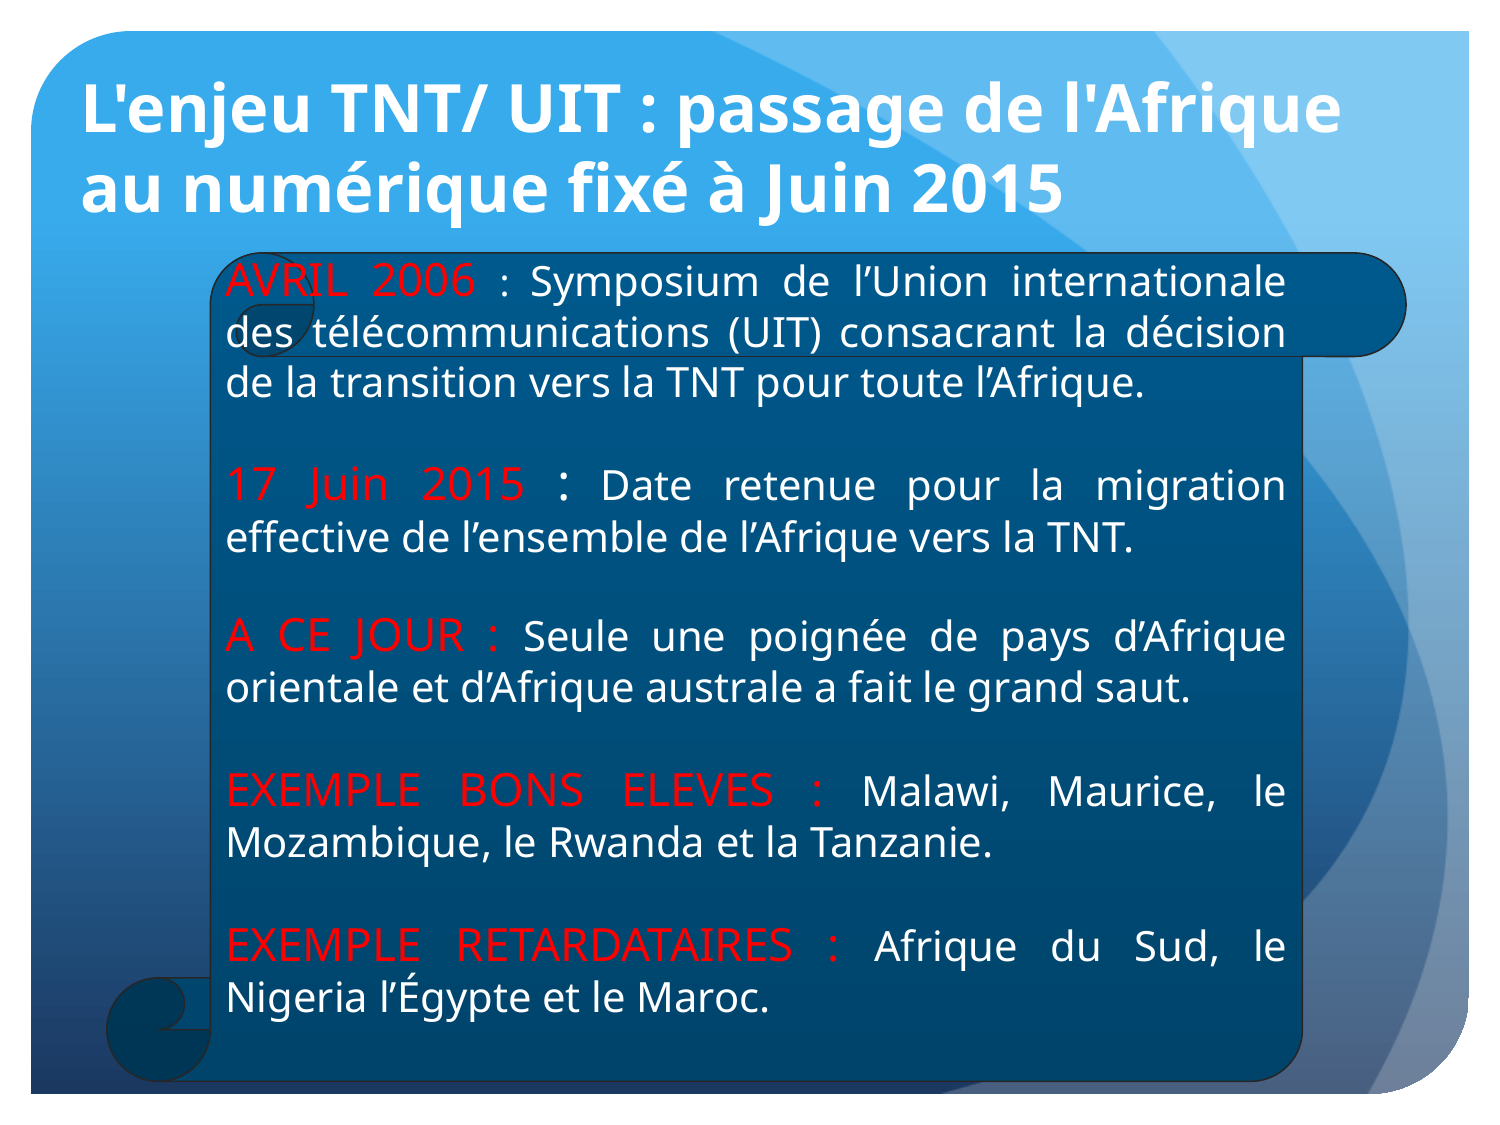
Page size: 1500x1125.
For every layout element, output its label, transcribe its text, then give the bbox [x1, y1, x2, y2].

text_box AVRIL 2006 : Symposium de l’Union internationale des télécommunications (UIT) consacrant la décision de la transition vers la TNT pour toute l’Afrique. 17 Juin 2015 : Date retenue pour la migration effective de l’ensemble de l’Afrique vers la TNT. A CE JOUR : Seule une poignée de pays d’Afrique orientale et d’Afrique australe a fait le grand saut. EXEMPLE BONS ELEVES : Malawi, Maurice, le Mozambique, le Rwanda et la Tanzanie. EXEMPLE RETARDATAIRES : Afrique du Sud, le Nigeria l’Égypte et le Maroc. [106, 252, 1407, 1083]
title L'enjeu TNT/ UIT : passage de l'Afrique au numérique fixé à Juin 2015 [65, 62, 1447, 234]
picture [24, 30, 1473, 1094]
